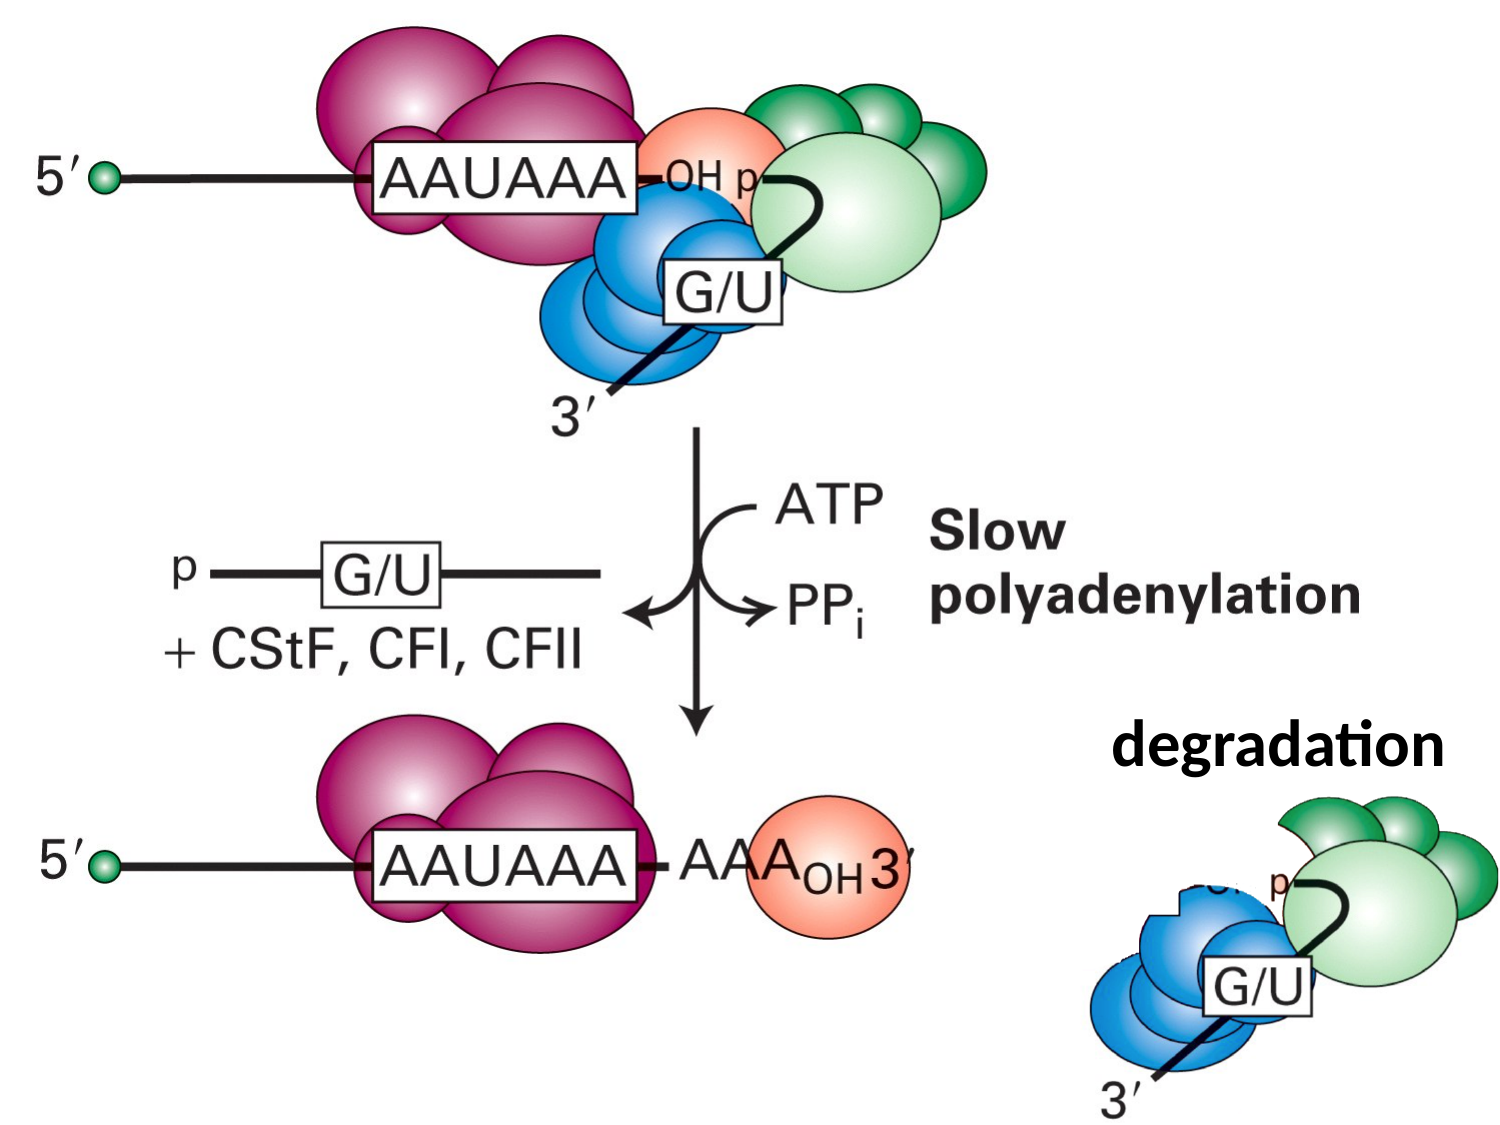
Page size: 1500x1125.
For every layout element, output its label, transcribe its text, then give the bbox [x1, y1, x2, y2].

picture [1, 0, 1500, 1125]
text_box degradation [1391, 692, 1500, 787]
